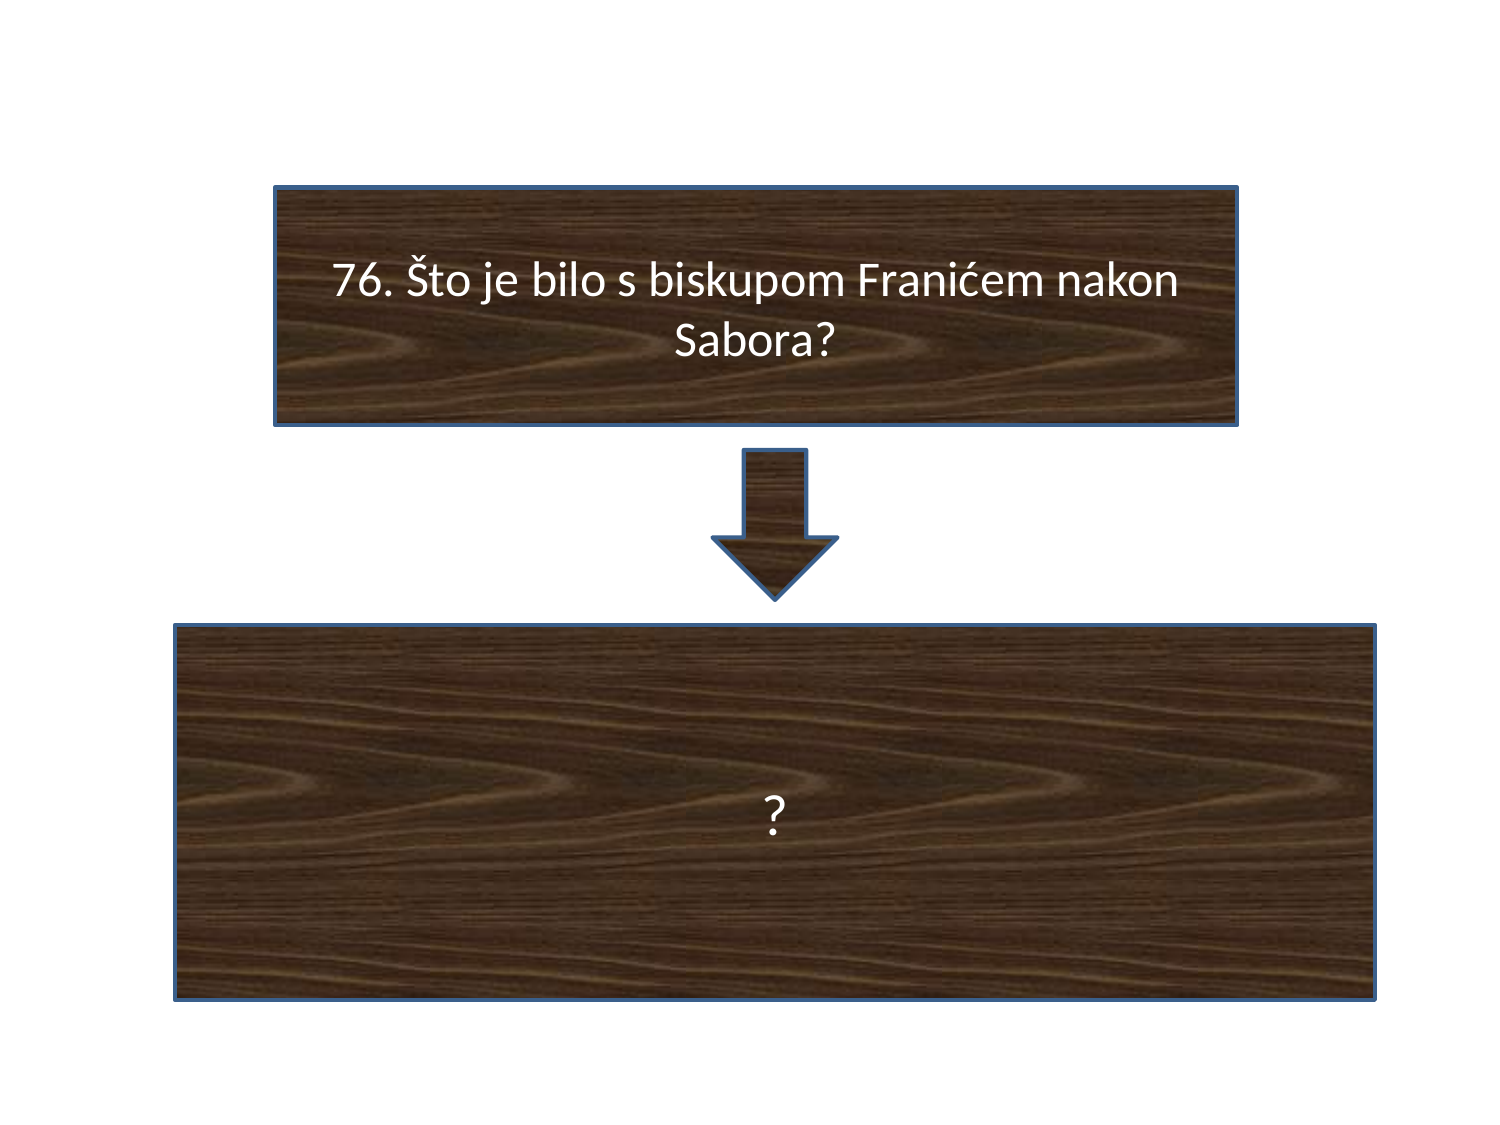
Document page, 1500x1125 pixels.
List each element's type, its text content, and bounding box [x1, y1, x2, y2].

text_box 76. Što je bilo s biskupom Franićem nakon Sabora? [273, 185, 1239, 427]
text_box ? [173, 623, 1377, 1002]
text_box [710, 447, 840, 603]
